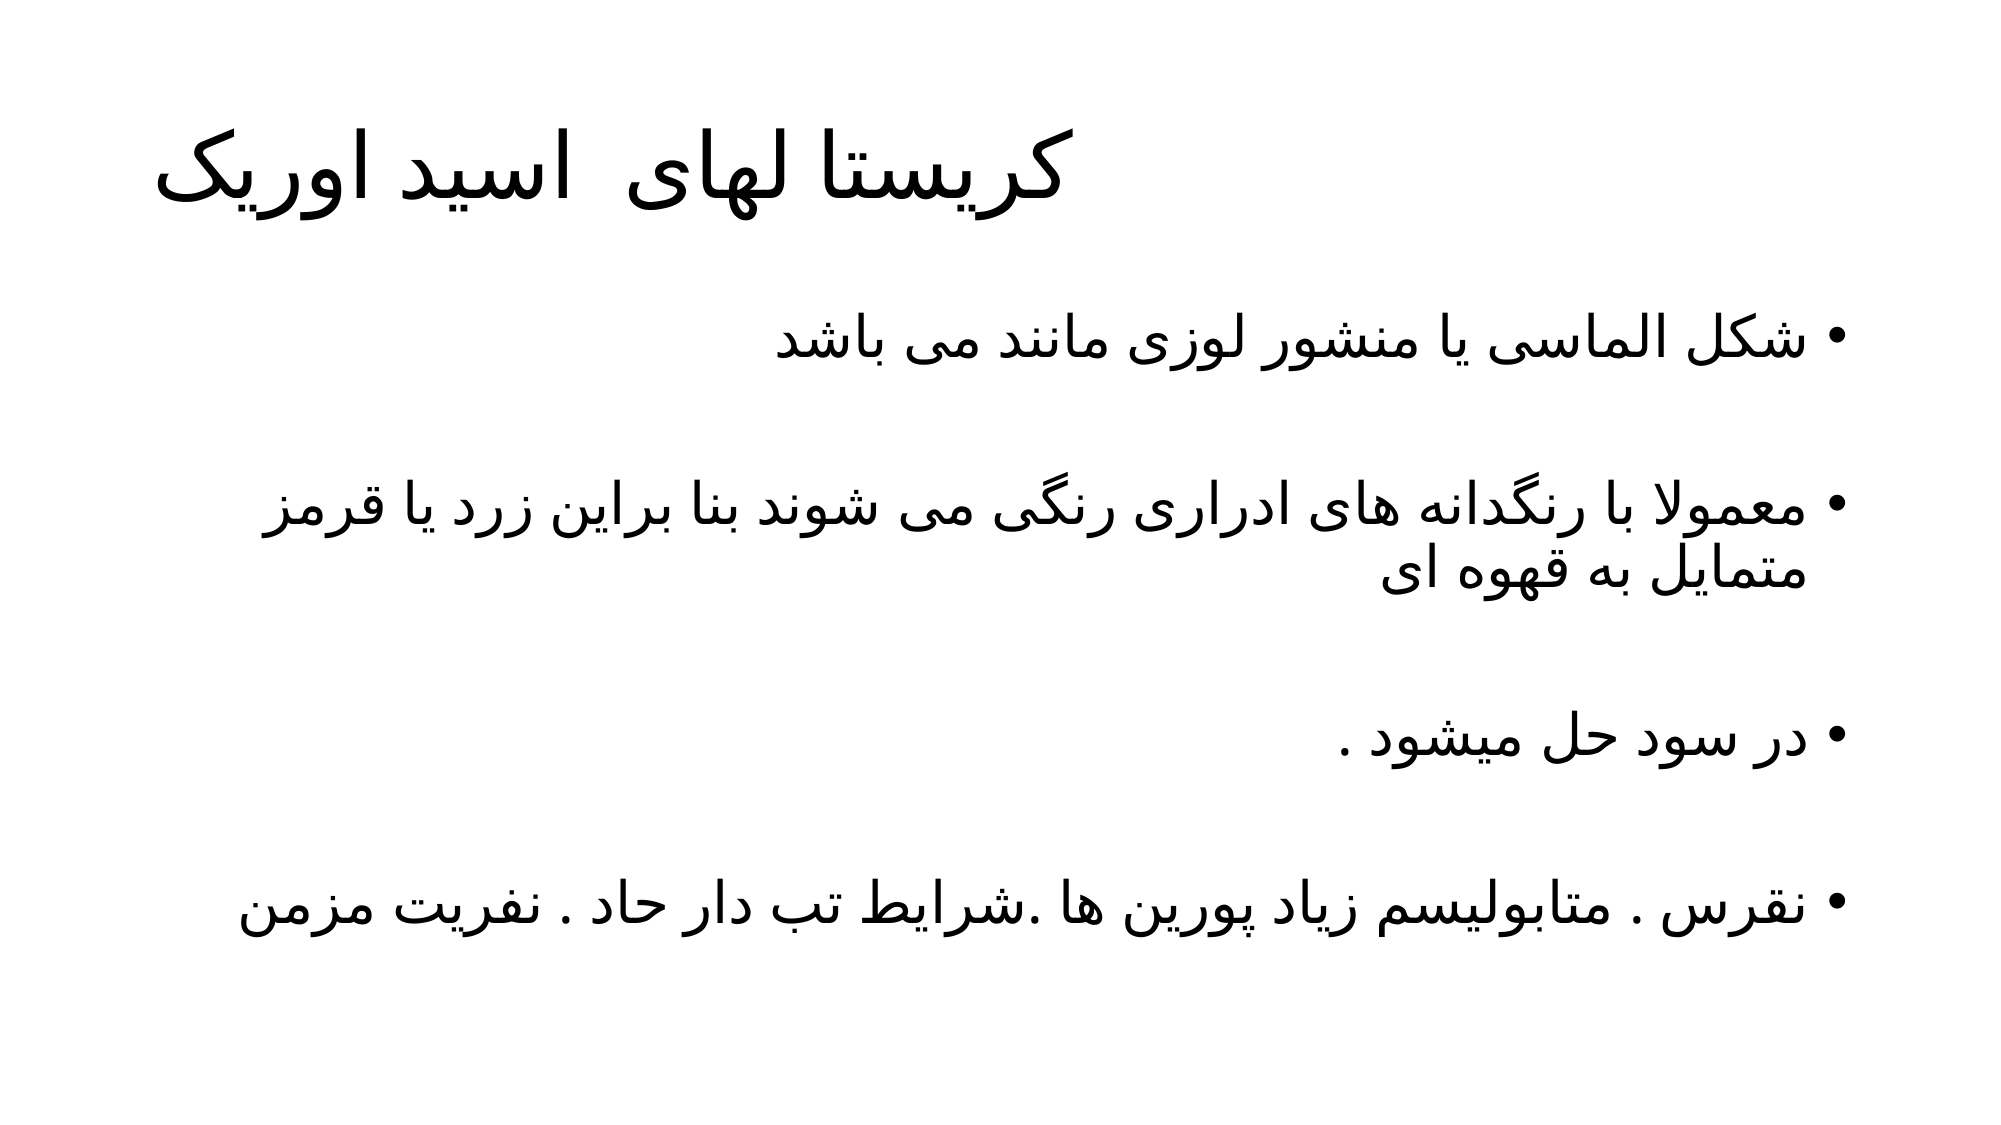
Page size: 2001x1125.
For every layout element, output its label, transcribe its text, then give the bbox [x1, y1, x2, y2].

title کریستا لهای اسید اوریک [137, 59, 1863, 278]
list شکل الماسی یا منشور لوزی مانند می باشد معمولا با رنگدانه های ادراری رنگی می شوند بنا براین زرد یا قرمز متمایل به قهوه ای در سود حل میشود . نقرس . متابولیسم زیاد پورین ها .شرایط تب دار حاد . نفریت مزمن [137, 299, 1863, 1014]
